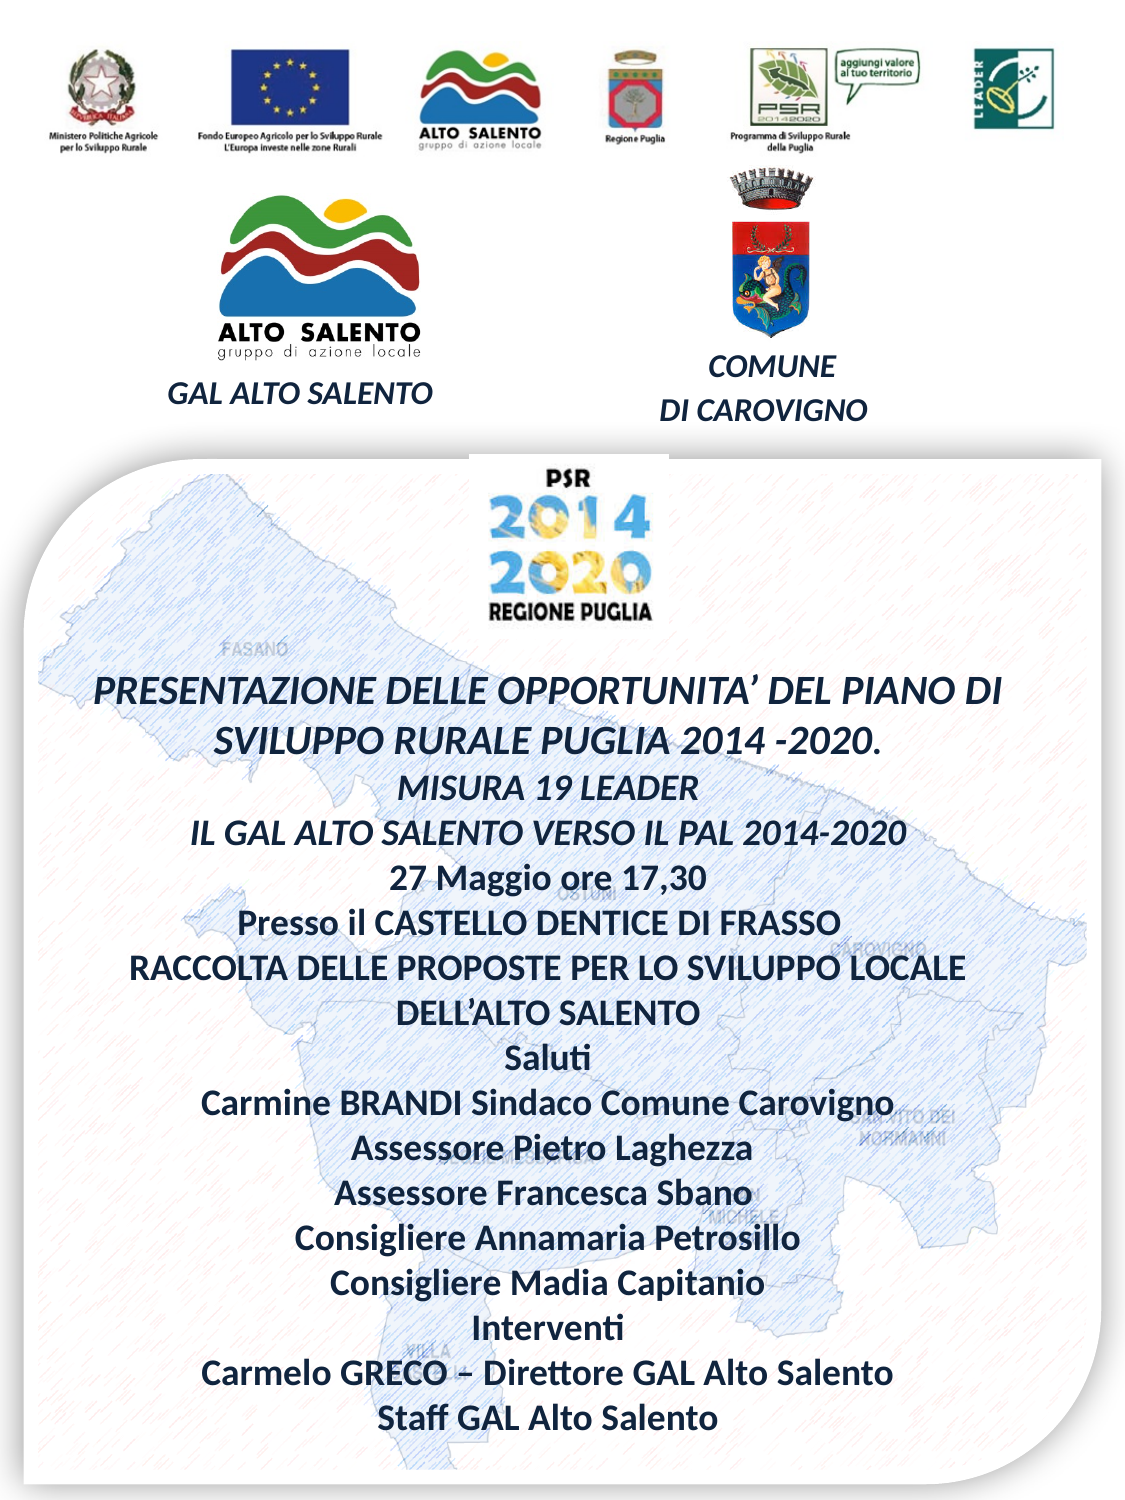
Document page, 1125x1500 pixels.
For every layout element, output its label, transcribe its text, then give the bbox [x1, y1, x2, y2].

picture [43, 40, 1064, 343]
picture [30, 454, 1095, 1478]
text_box GAL ALTO SALENTO [42, 360, 522, 420]
picture [217, 193, 421, 361]
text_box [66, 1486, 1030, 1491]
text_box COMUNE DI CAROVIGNO [522, 336, 1030, 437]
